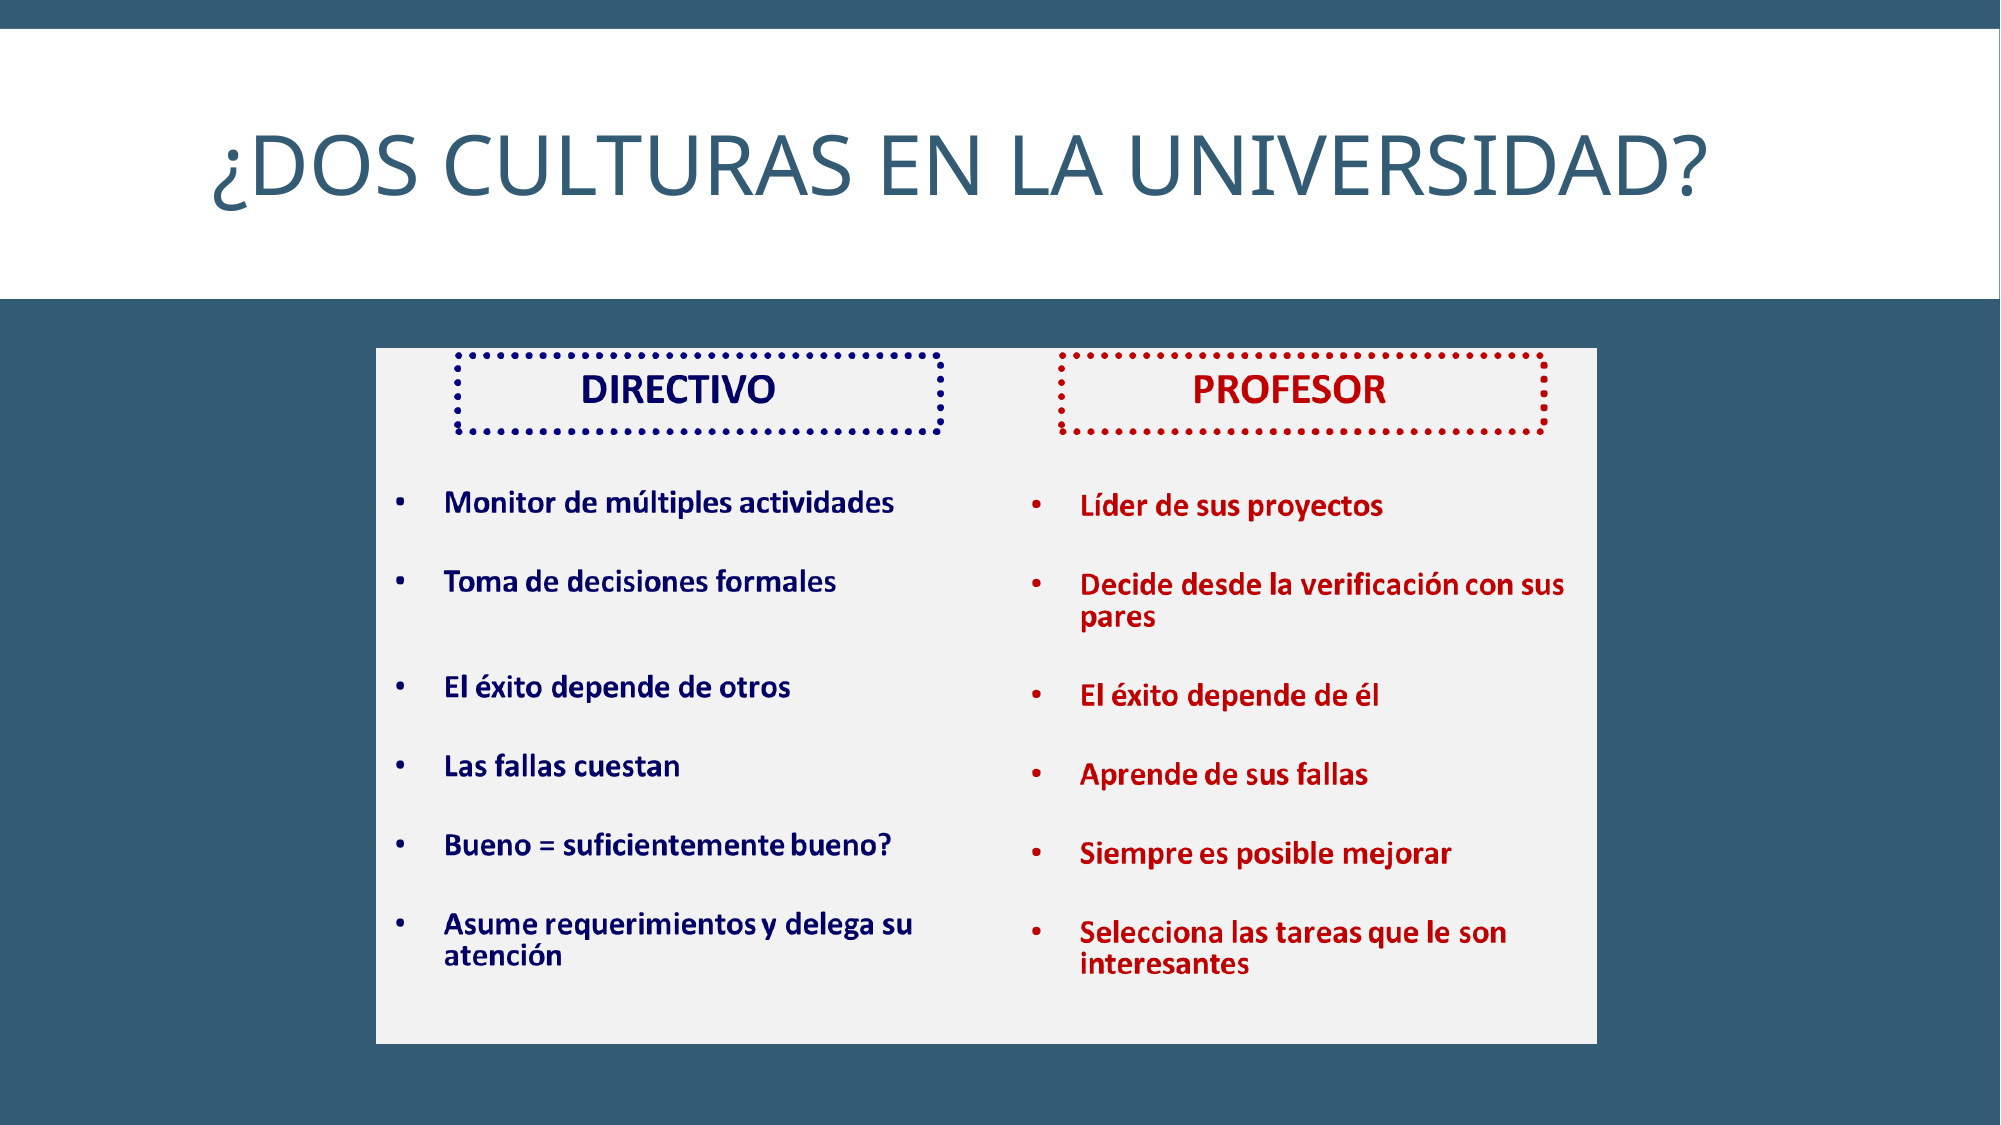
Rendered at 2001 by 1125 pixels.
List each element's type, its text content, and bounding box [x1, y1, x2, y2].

picture [375, 347, 1598, 1044]
title ¿dos culturas en la universidad? [197, 46, 1803, 295]
